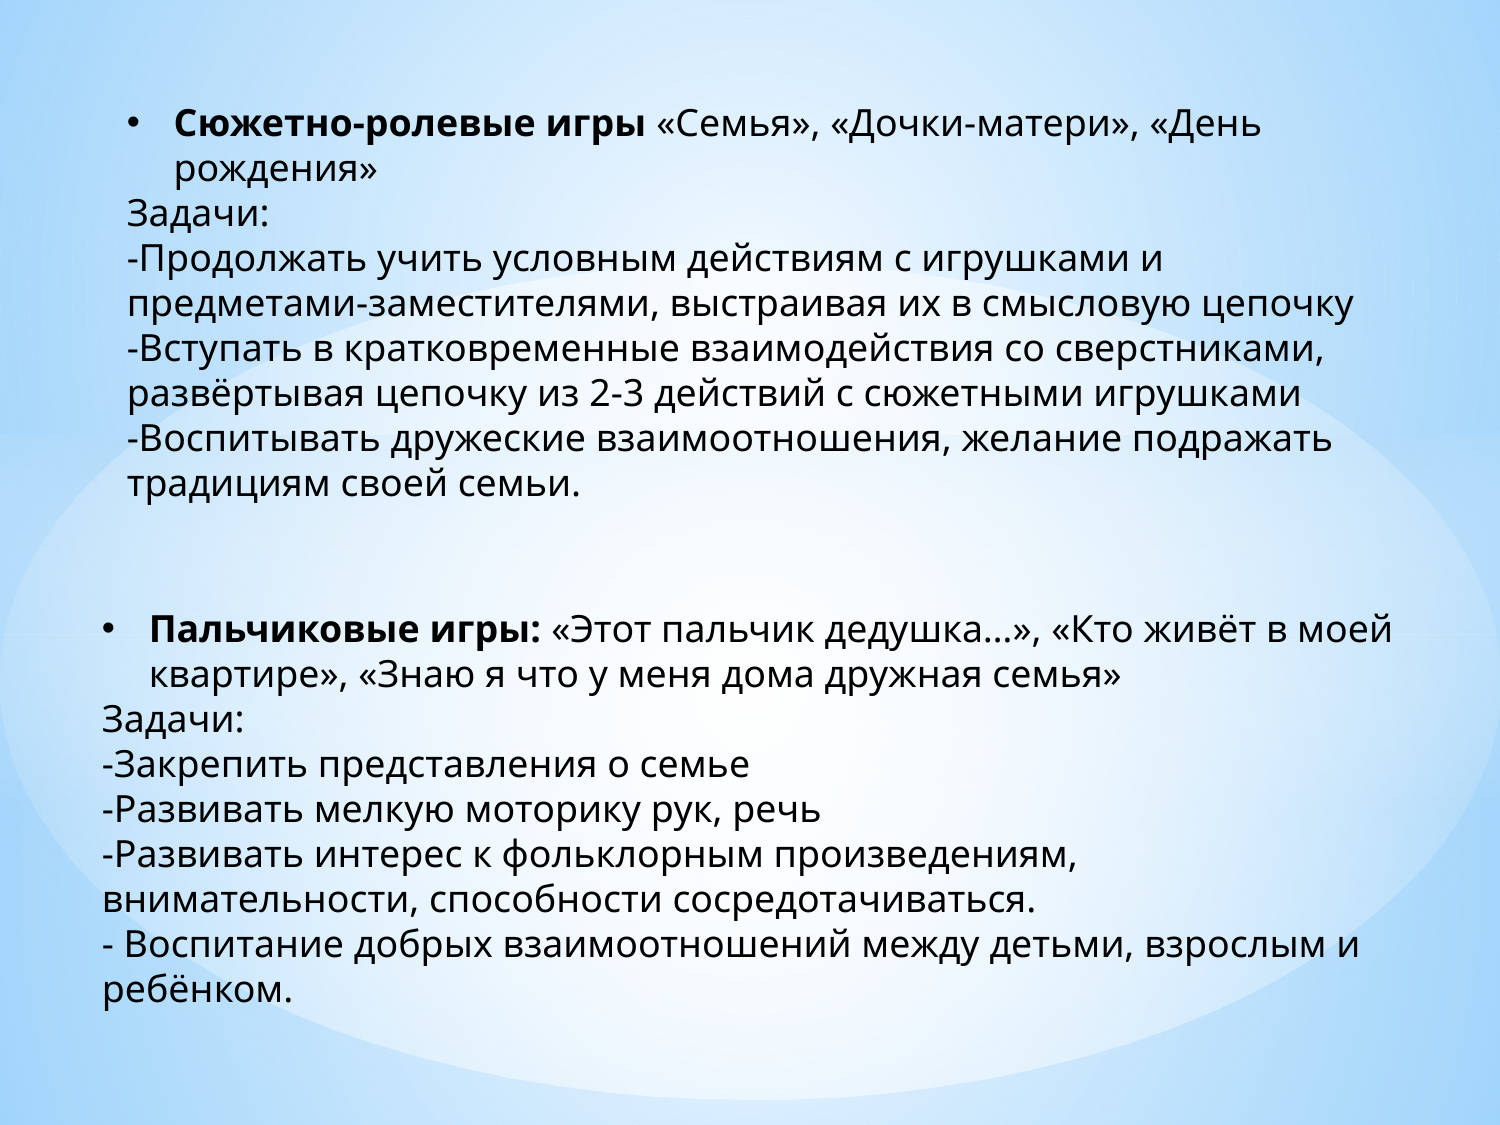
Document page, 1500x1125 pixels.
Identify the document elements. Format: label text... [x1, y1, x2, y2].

text_box Сюжетно-ролевые игры «Семья», «Дочки-матери», «День рождения» Задачи: -Продолжать учить условным действиям с игрушками и предметами-заместителями, выстраивая их в смысловую цепочку -Вступать в кратковременные взаимодействия со сверстниками, развёртывая цепочку из 2-3 действий с сюжетными игрушками -Воспитывать дружеские взаимоотношения, желание подражать традициям своей семьи. [112, 91, 1386, 512]
text_box Пальчиковые игры: «Этот пальчик дедушка…», «Кто живёт в моей квартире», «Знаю я что у меня дома дружная семья» Задачи: -Закрепить представления о семье -Развивать мелкую моторику рук, речь -Развивать интерес к фольклорным произведениям, внимательности, способности сосредотачиваться. - Воспитание добрых взаимоотношений между детьми, взрослым и ребёнком. [87, 597, 1410, 1018]
